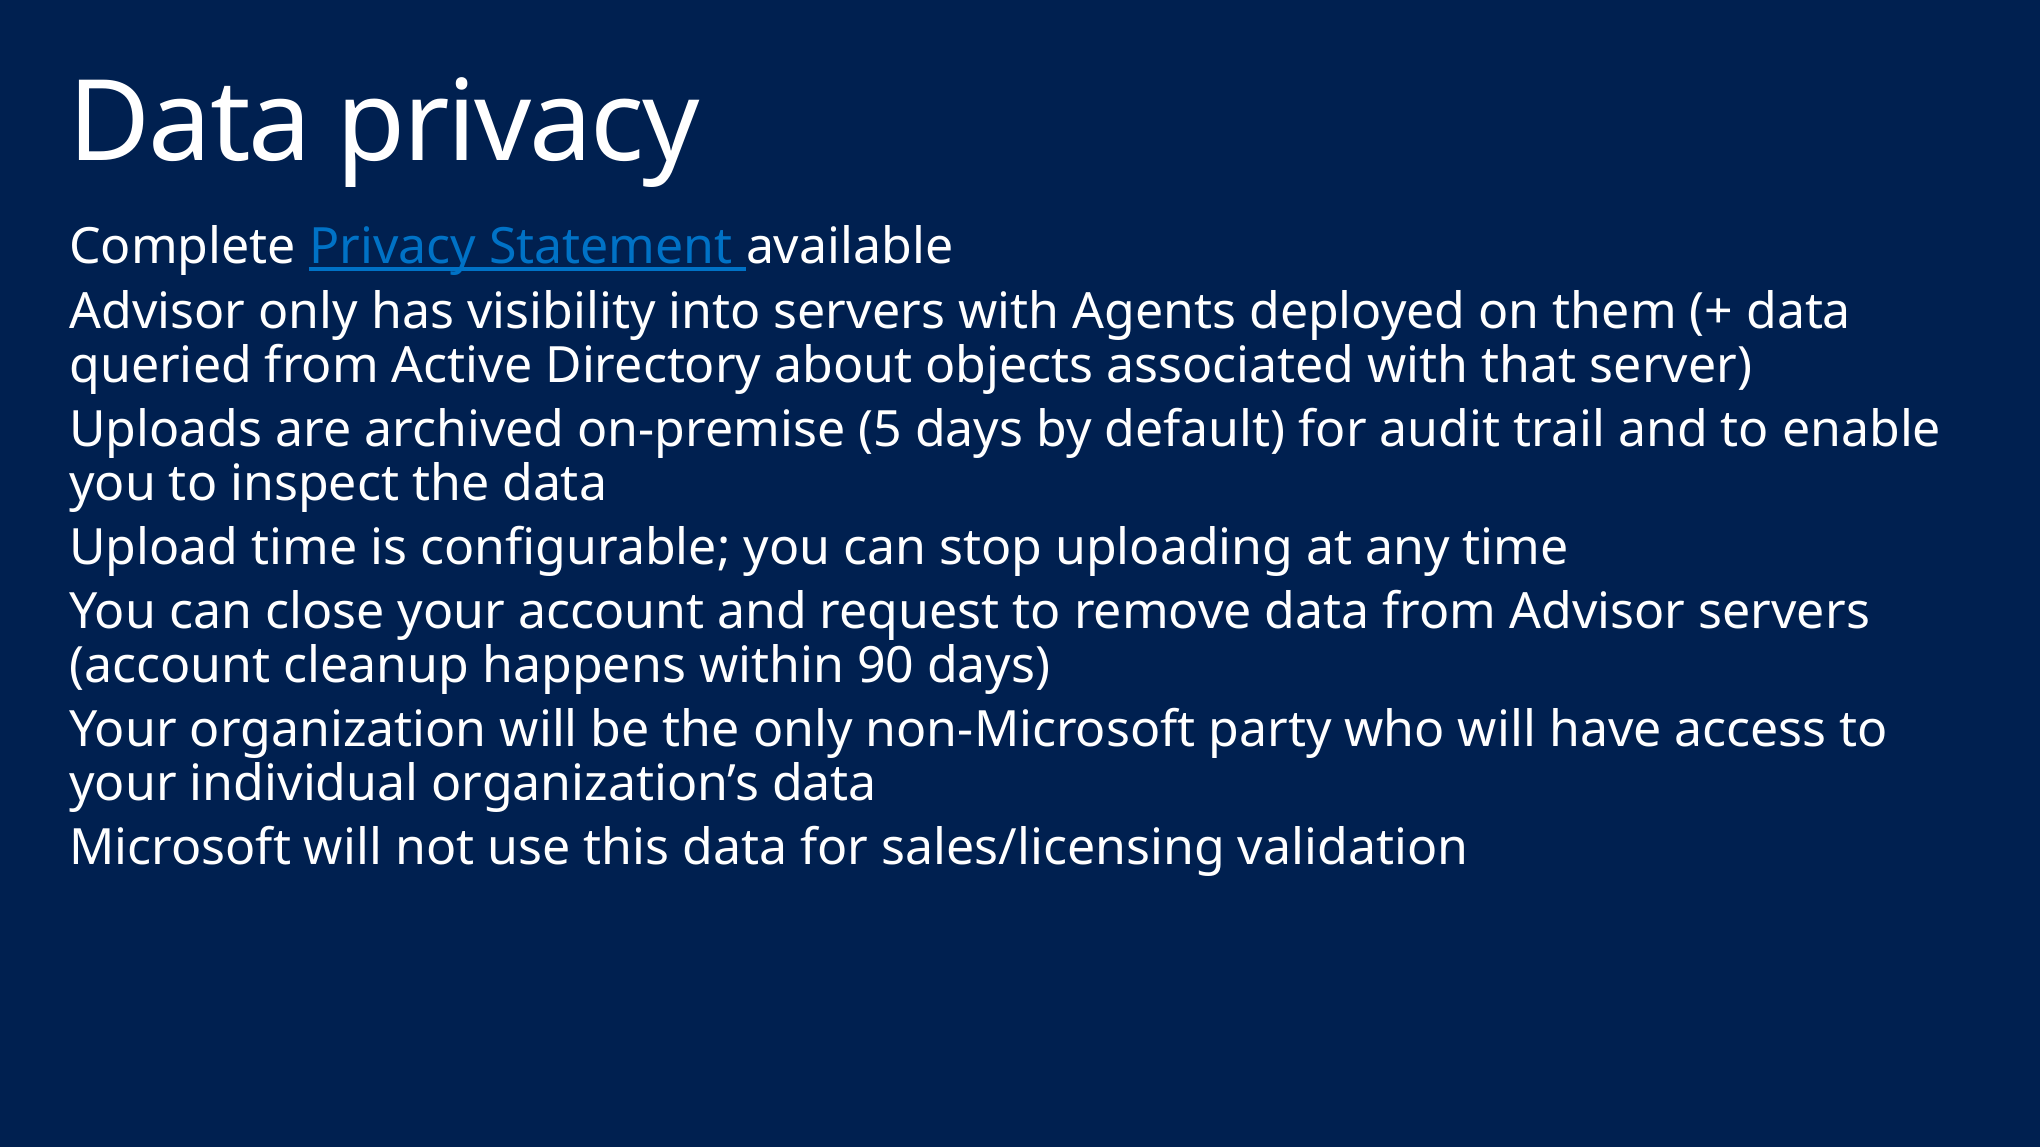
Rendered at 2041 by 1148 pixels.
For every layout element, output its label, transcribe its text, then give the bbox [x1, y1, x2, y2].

list Complete Privacy Statement available Advisor only has visibility into servers with Agents deployed on them (+ data queried from Active Directory about objects associated with that server) Uploads are archived on-premise (5 days by default) for audit trail and to enable you to inspect the data Upload time is configurable; you can stop uploading at any time You can close your account and request to remove data from Advisor servers (account cleanup happens within 90 days) Your organization will be the only non-Microsoft party who will have access to your individual organization’s data Microsoft will not use this data for sales/licensing validation [45, 199, 1995, 984]
title Data privacy [45, 48, 1996, 200]
